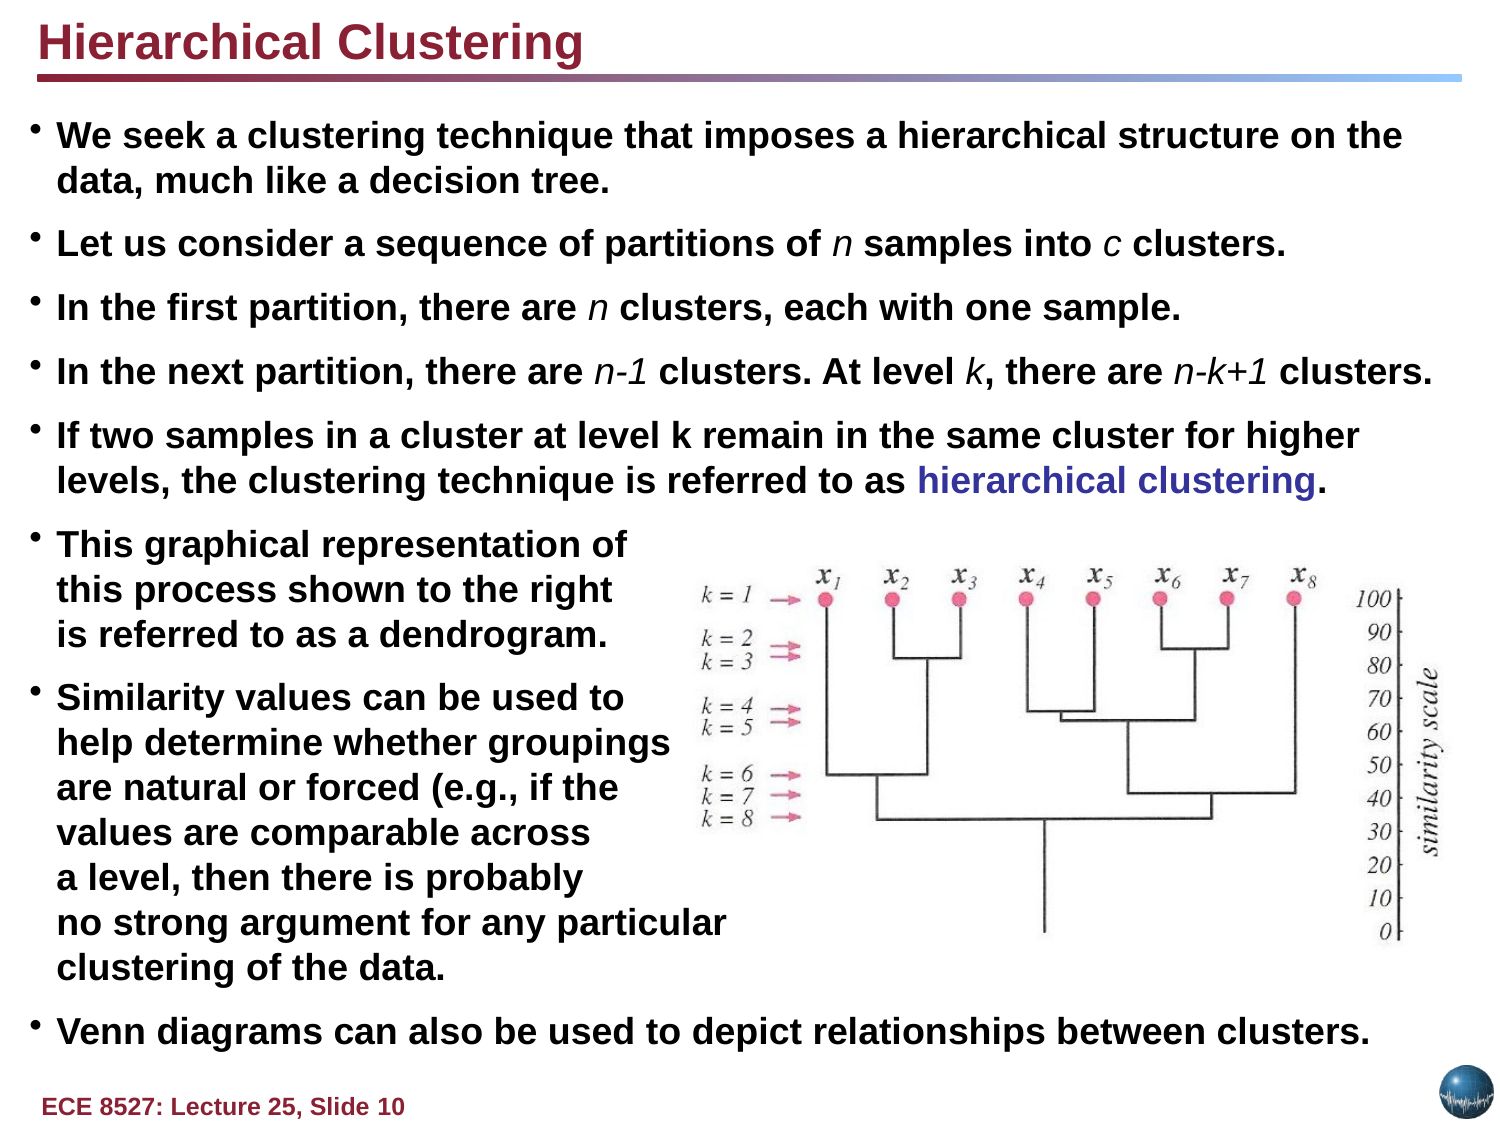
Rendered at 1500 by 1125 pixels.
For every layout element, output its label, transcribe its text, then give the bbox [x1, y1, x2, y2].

text_box We seek a clustering technique that imposes a hierarchical structure on the data, much like a decision tree. Let us consider a sequence of partitions of n samples into c clusters. In the first partition, there are n clusters, each with one sample. In the next partition, there are n-1 clusters. At level k, there are n-k+1 clusters. If two samples in a cluster at level k remain in the same cluster for higher levels, the clustering technique is referred to as hierarchical clustering. This graphical representation of this process shown to the right is referred to as a dendrogram. Similarity values can be used to help determine whether groupings are natural or forced (e.g., if the values are comparable across a level, then there is probably no strong argument for any particular clustering of the data. Venn diagrams can also be used to depict relationships between clusters. [29, 110, 1463, 1106]
text_box Hierarchical Clustering [37, 9, 1163, 70]
picture [682, 533, 1461, 955]
picture [1439, 1065, 1494, 1119]
